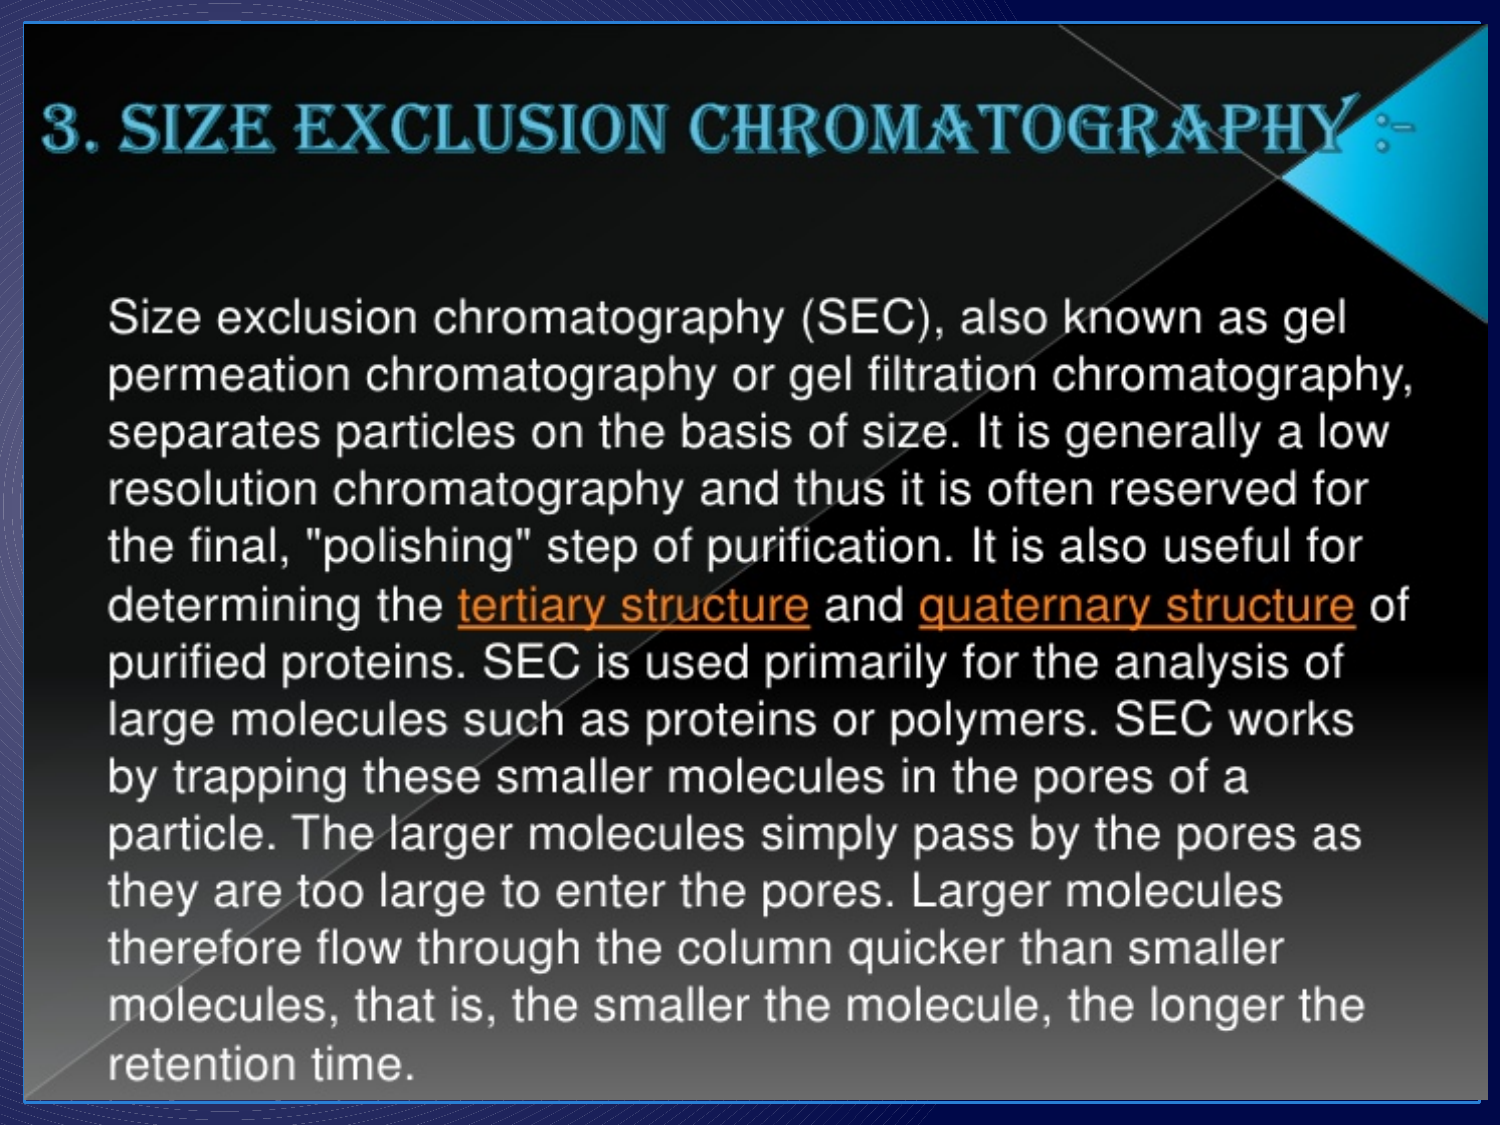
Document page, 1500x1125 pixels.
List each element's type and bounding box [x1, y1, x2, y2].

list [24, 24, 1488, 1101]
